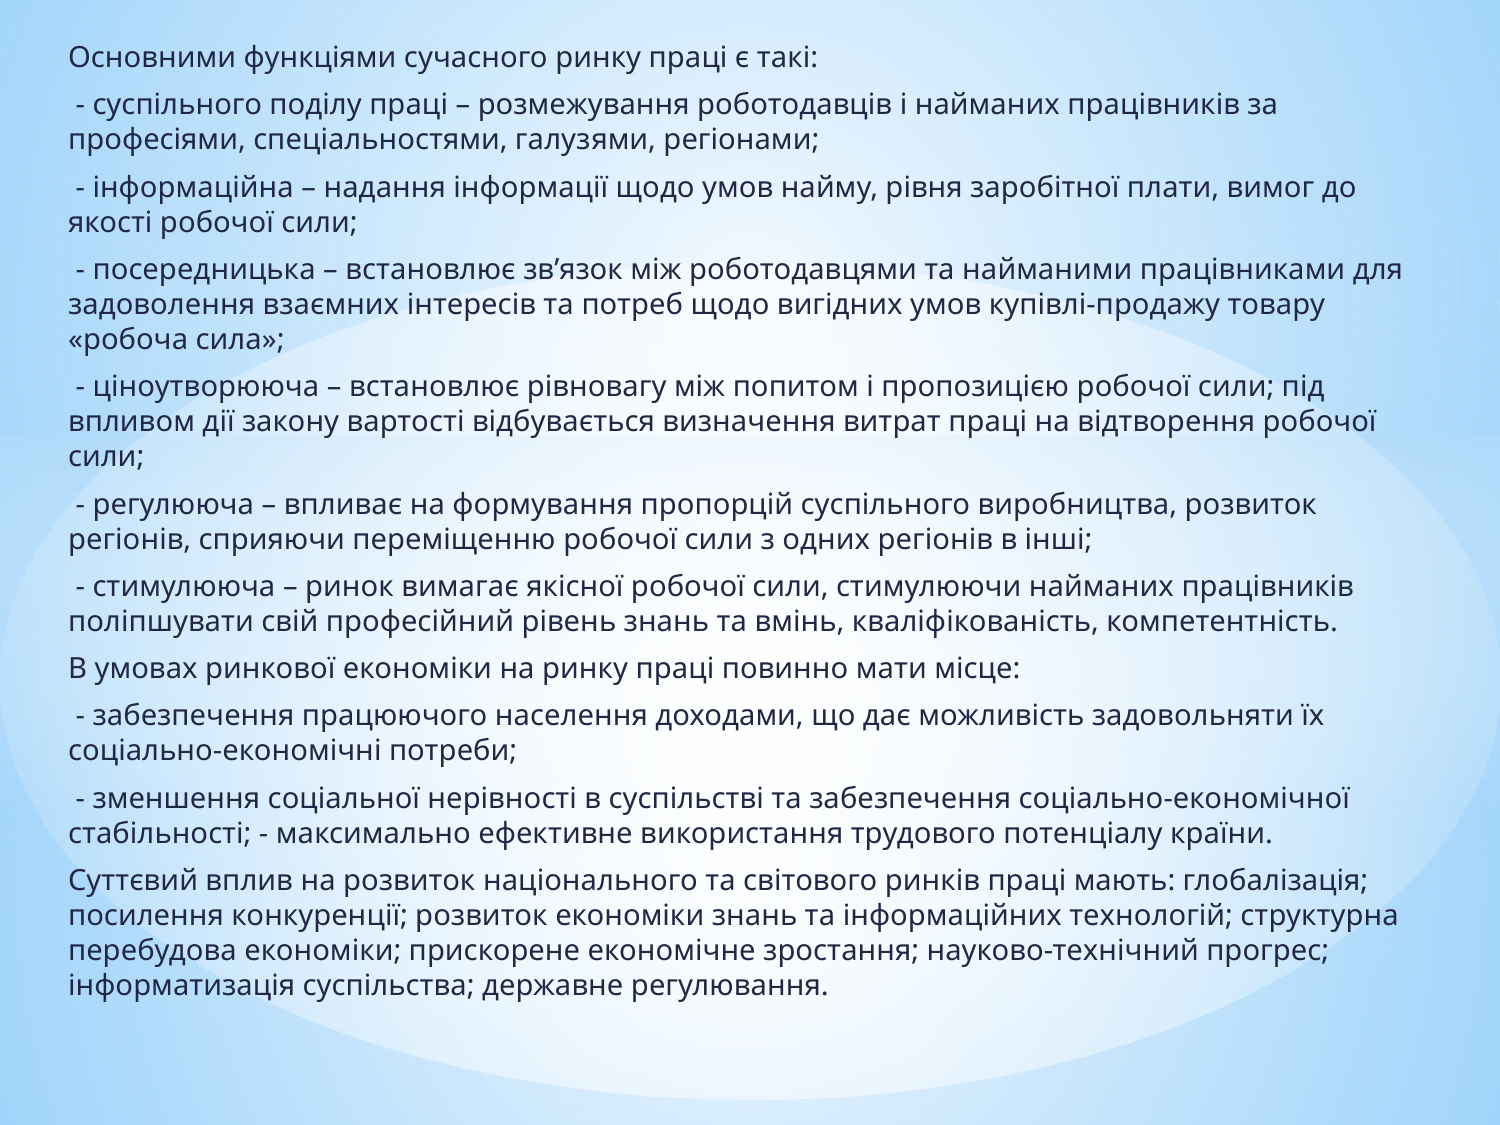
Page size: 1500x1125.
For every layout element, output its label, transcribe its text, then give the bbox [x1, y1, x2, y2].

subtitle Основними функціями сучасного ринку праці є такі: - суспільного поділу праці – розмежування роботодавців і найманих працівників за професіями, спеціальностями, галузями, регіонами; - інформаційна – надання інформації щодо умов найму, рівня заробітної плати, вимог до якості робочої сили; - посередницька – встановлює зв’язок між роботодавцями та найманими працівниками для задоволення взаємних інтересів та потреб щодо вигідних умов купівлі-продажу товару «робоча сила»; - ціноутворююча – встановлює рівновагу між попитом і пропозицією робочої сили; під впливом дії закону вартості відбувається визначення витрат праці на відтворення робочої сили; - регулююча – впливає на формування пропорцій суспільного виробництва, розвиток регіонів, сприяючи переміщенню робочої сили з одних регіонів в інші; - стимулююча – ринок вимагає якісної робочої сили, стимулюючи найманих працівників поліпшувати свій професійний рівень знань та вмінь, кваліфікованість, компетентність. В умовах ринкової економіки на ринку праці повинно мати місце: - забезпечення працюючого населення доходами, що дає можливість задовольняти їх соціально-економічні потреби; - зменшення соціальної нерівності в суспільстві та забезпечення соціально-економічної стабільності; - максимально ефективне використання трудового потенціалу країни. Суттєвий вплив на розвиток національного та світового ринків праці мають: глобалізація; посилення конкуренції; розвиток економіки знань та інформаційних технологій; структурна перебудова економіки; прискорене економічне зростання; науково-технічний прогрес; інформатизація суспільства; державне регулювання. [53, 30, 1447, 1071]
